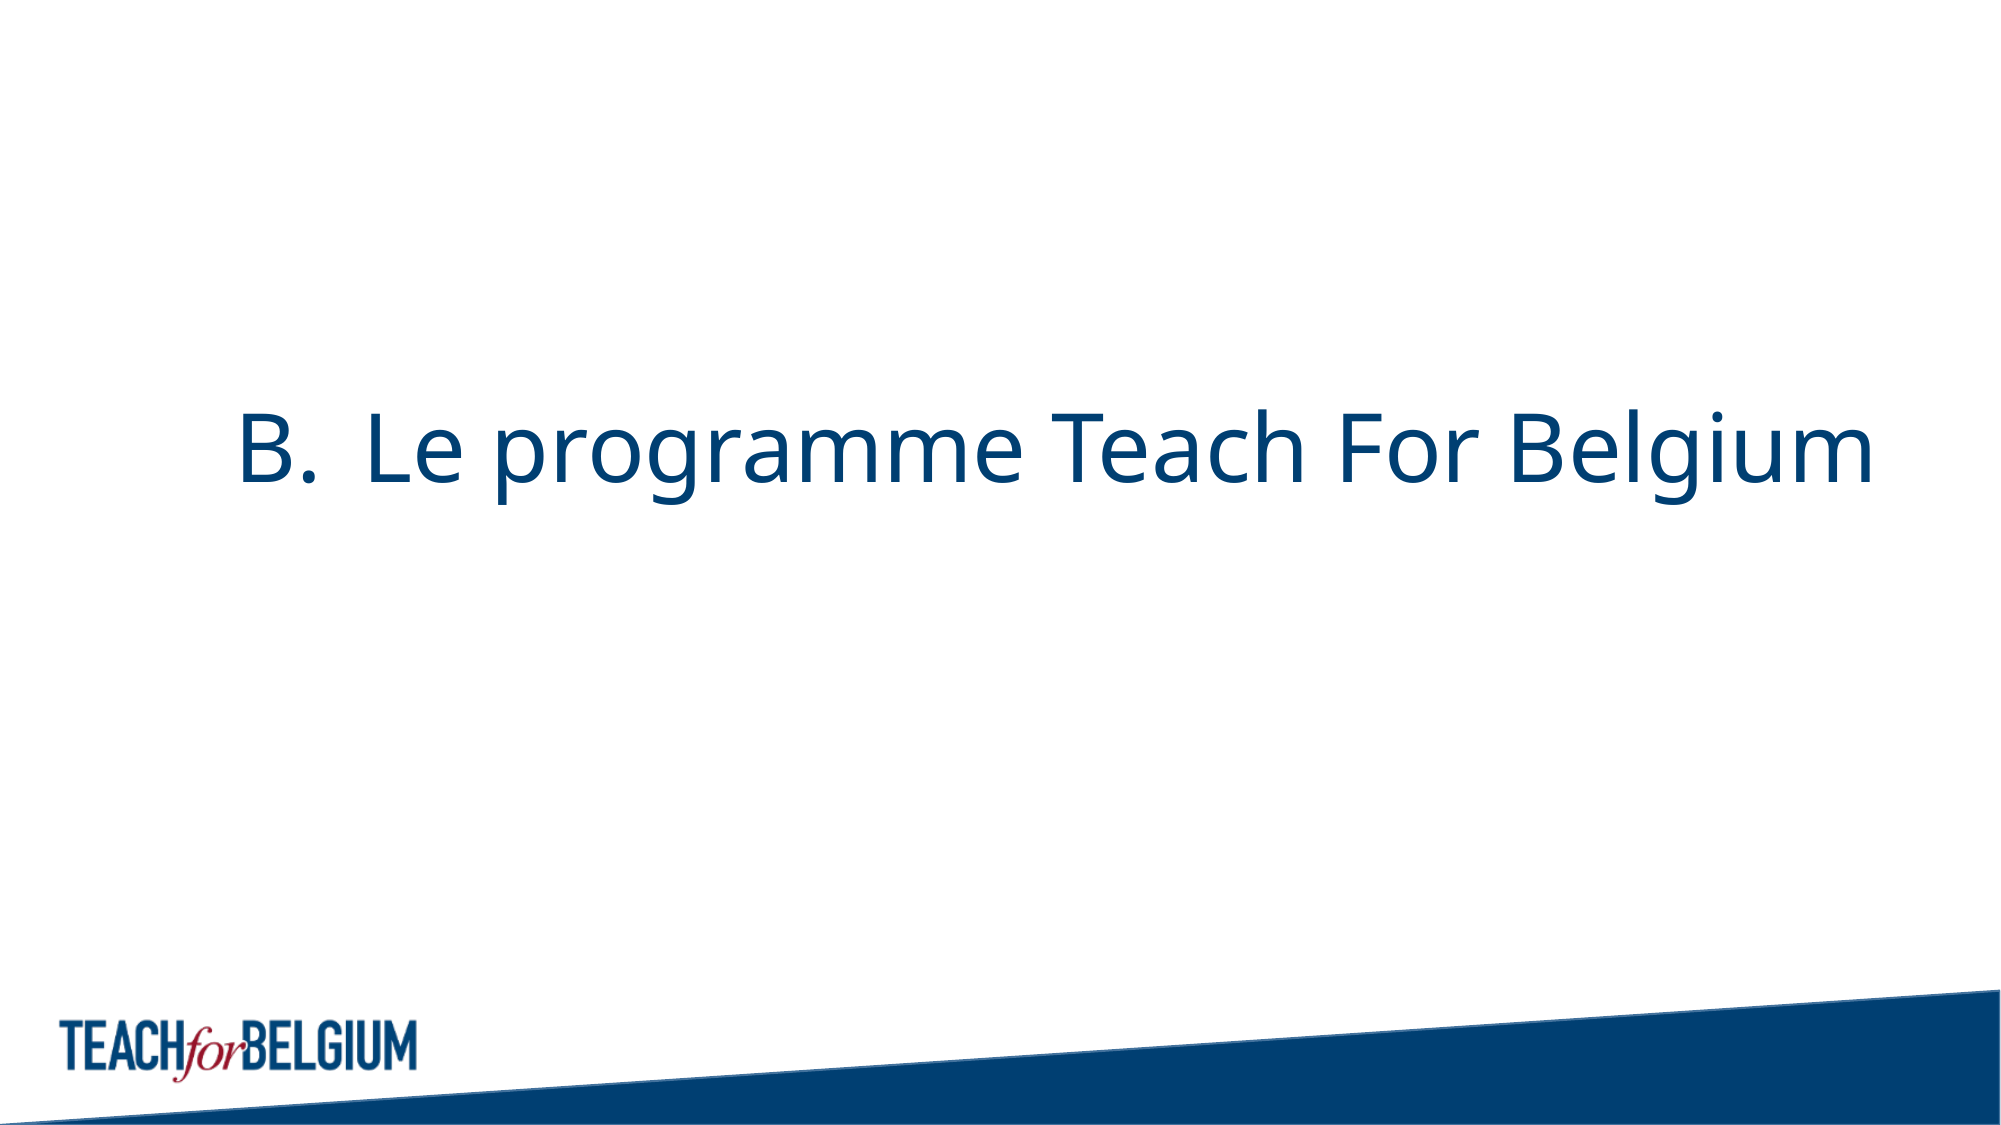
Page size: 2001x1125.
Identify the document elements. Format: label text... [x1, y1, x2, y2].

picture [32, 991, 445, 1096]
title Le programme Teach For Belgium [219, 338, 1945, 557]
